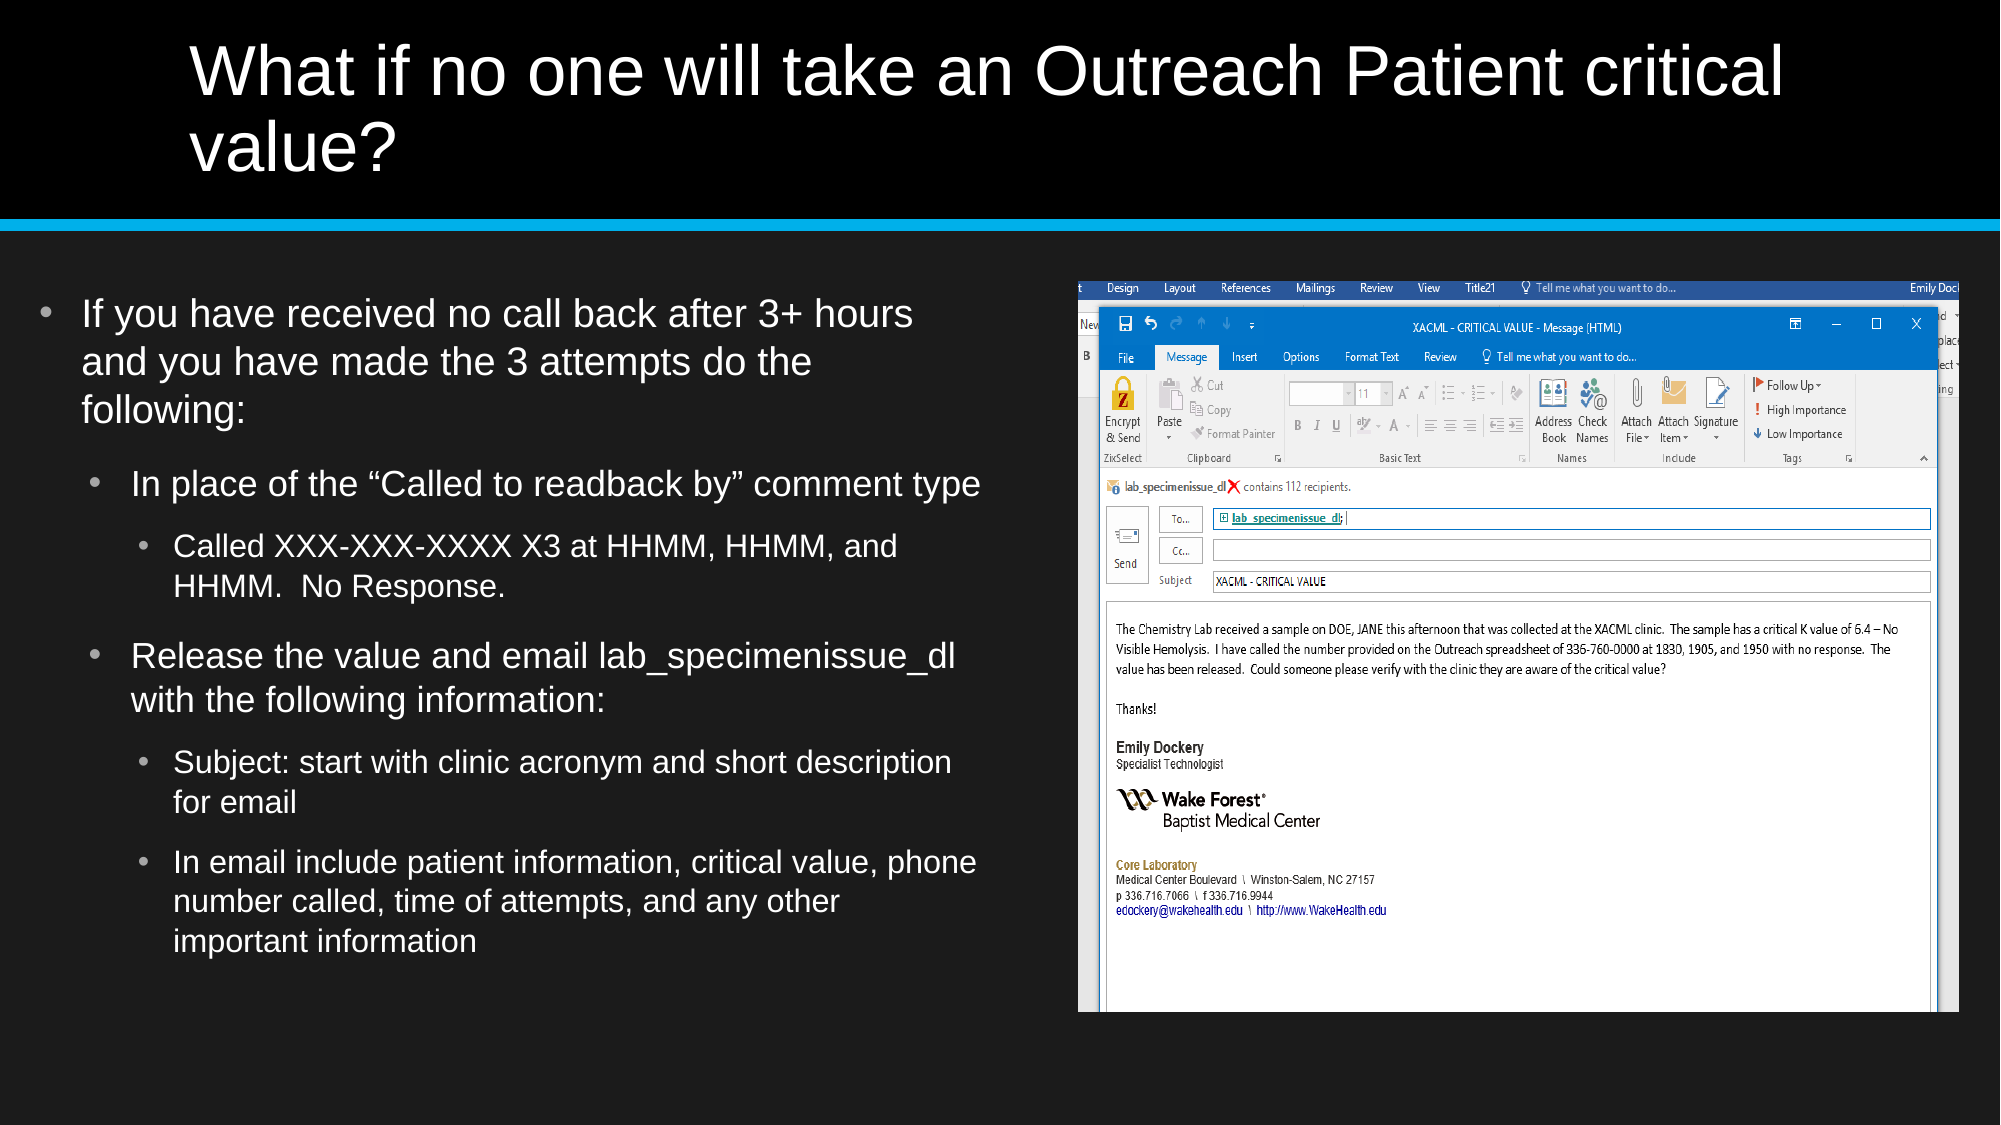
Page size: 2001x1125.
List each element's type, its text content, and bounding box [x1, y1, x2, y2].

picture [1078, 281, 1959, 1012]
title What if no one will take an Outreach Patient critical value? [174, 20, 1825, 201]
list If you have received no call back after 3+ hours and you have made the 3 attempts do the following: In place of the “Called to readback by” comment type Called XXX-XXX-XXXX X3 at HHMM, HHMM, and HHMM. No Response. Release the value and email lab_specimenissue_dl with the following information: Subject: start with clinic acronym and short description for email In email include patient information, critical value, phone number called, time of attempts, and any other important information [24, 280, 1000, 1012]
